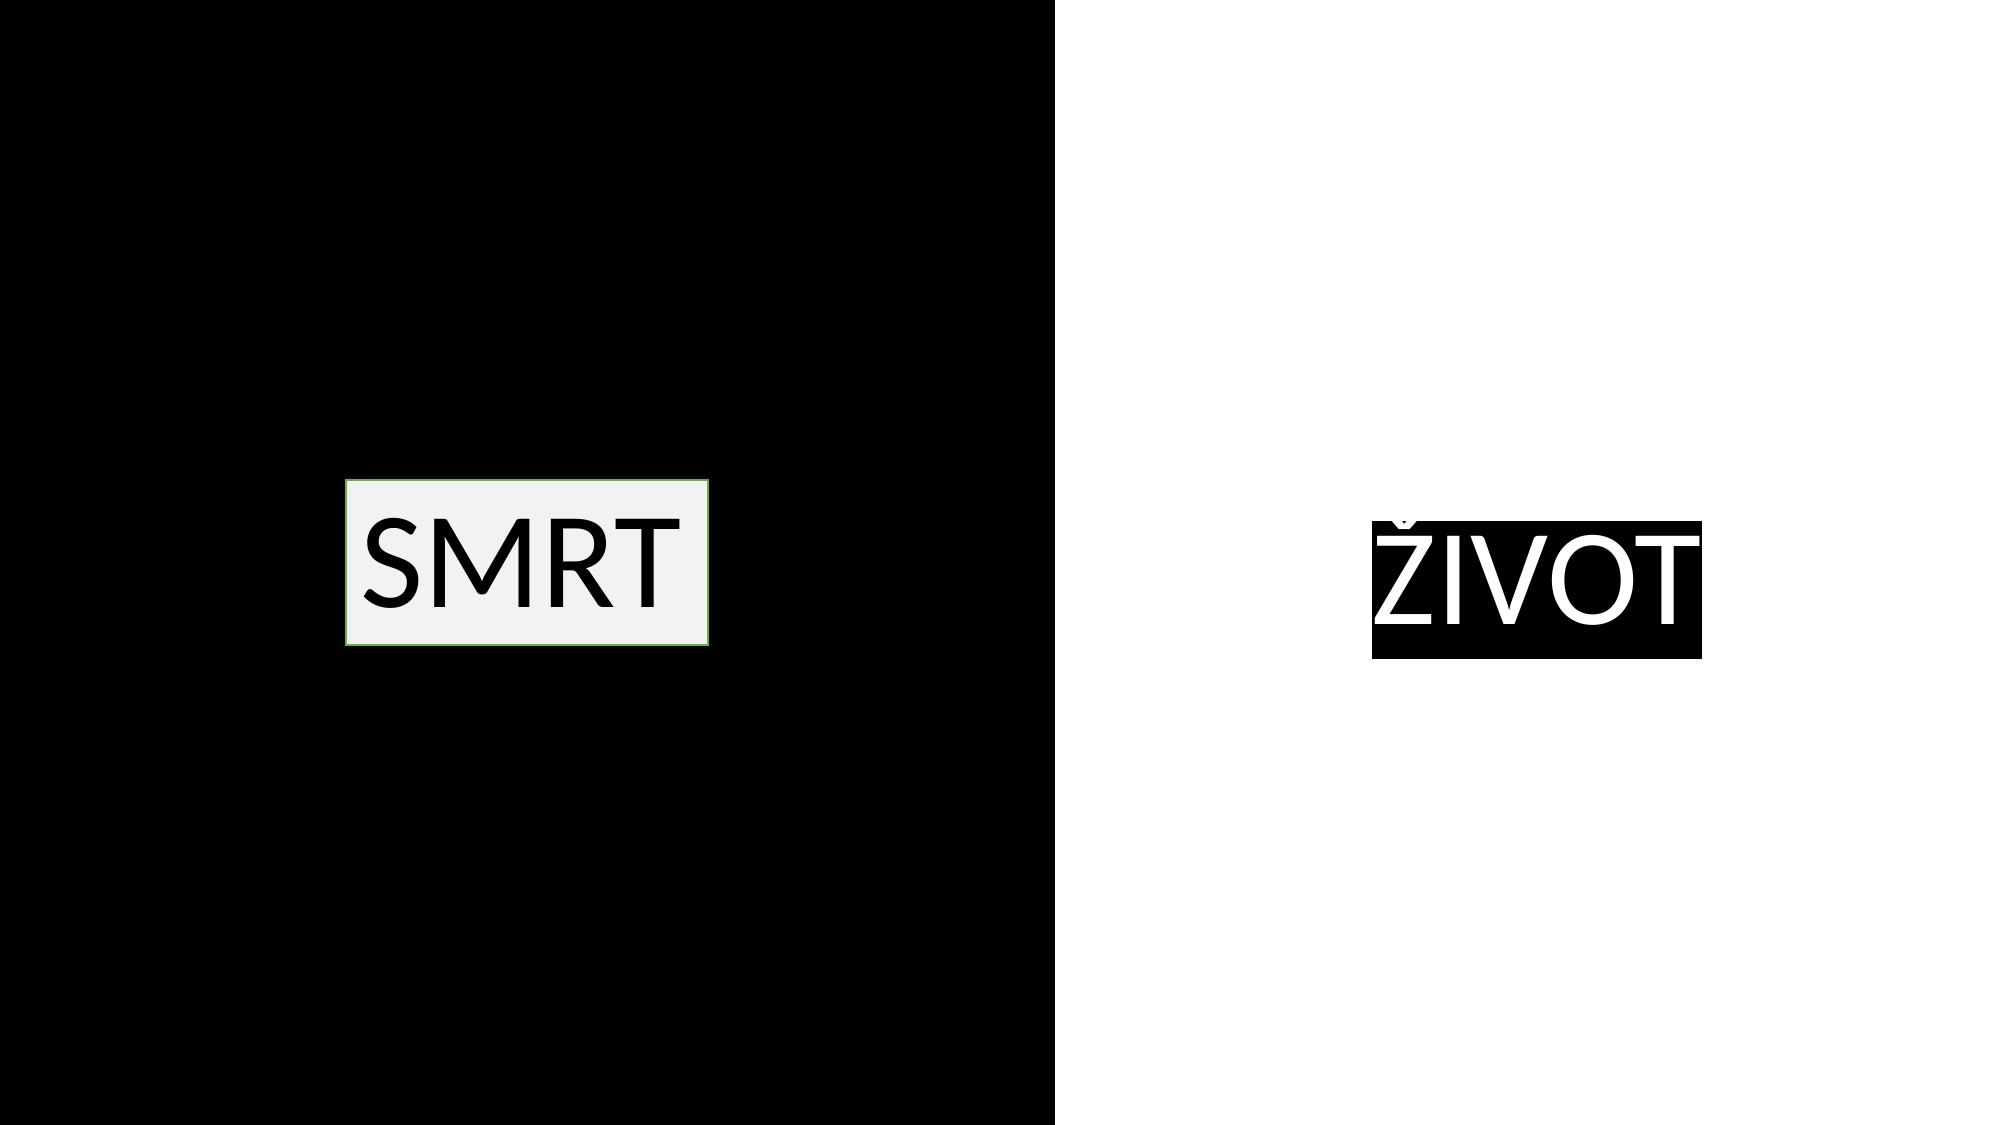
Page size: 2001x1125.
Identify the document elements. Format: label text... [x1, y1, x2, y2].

title SMRT [345, 479, 709, 646]
text_box [0, 0, 1055, 1125]
text_box ŽIVOT [1357, 479, 1719, 660]
